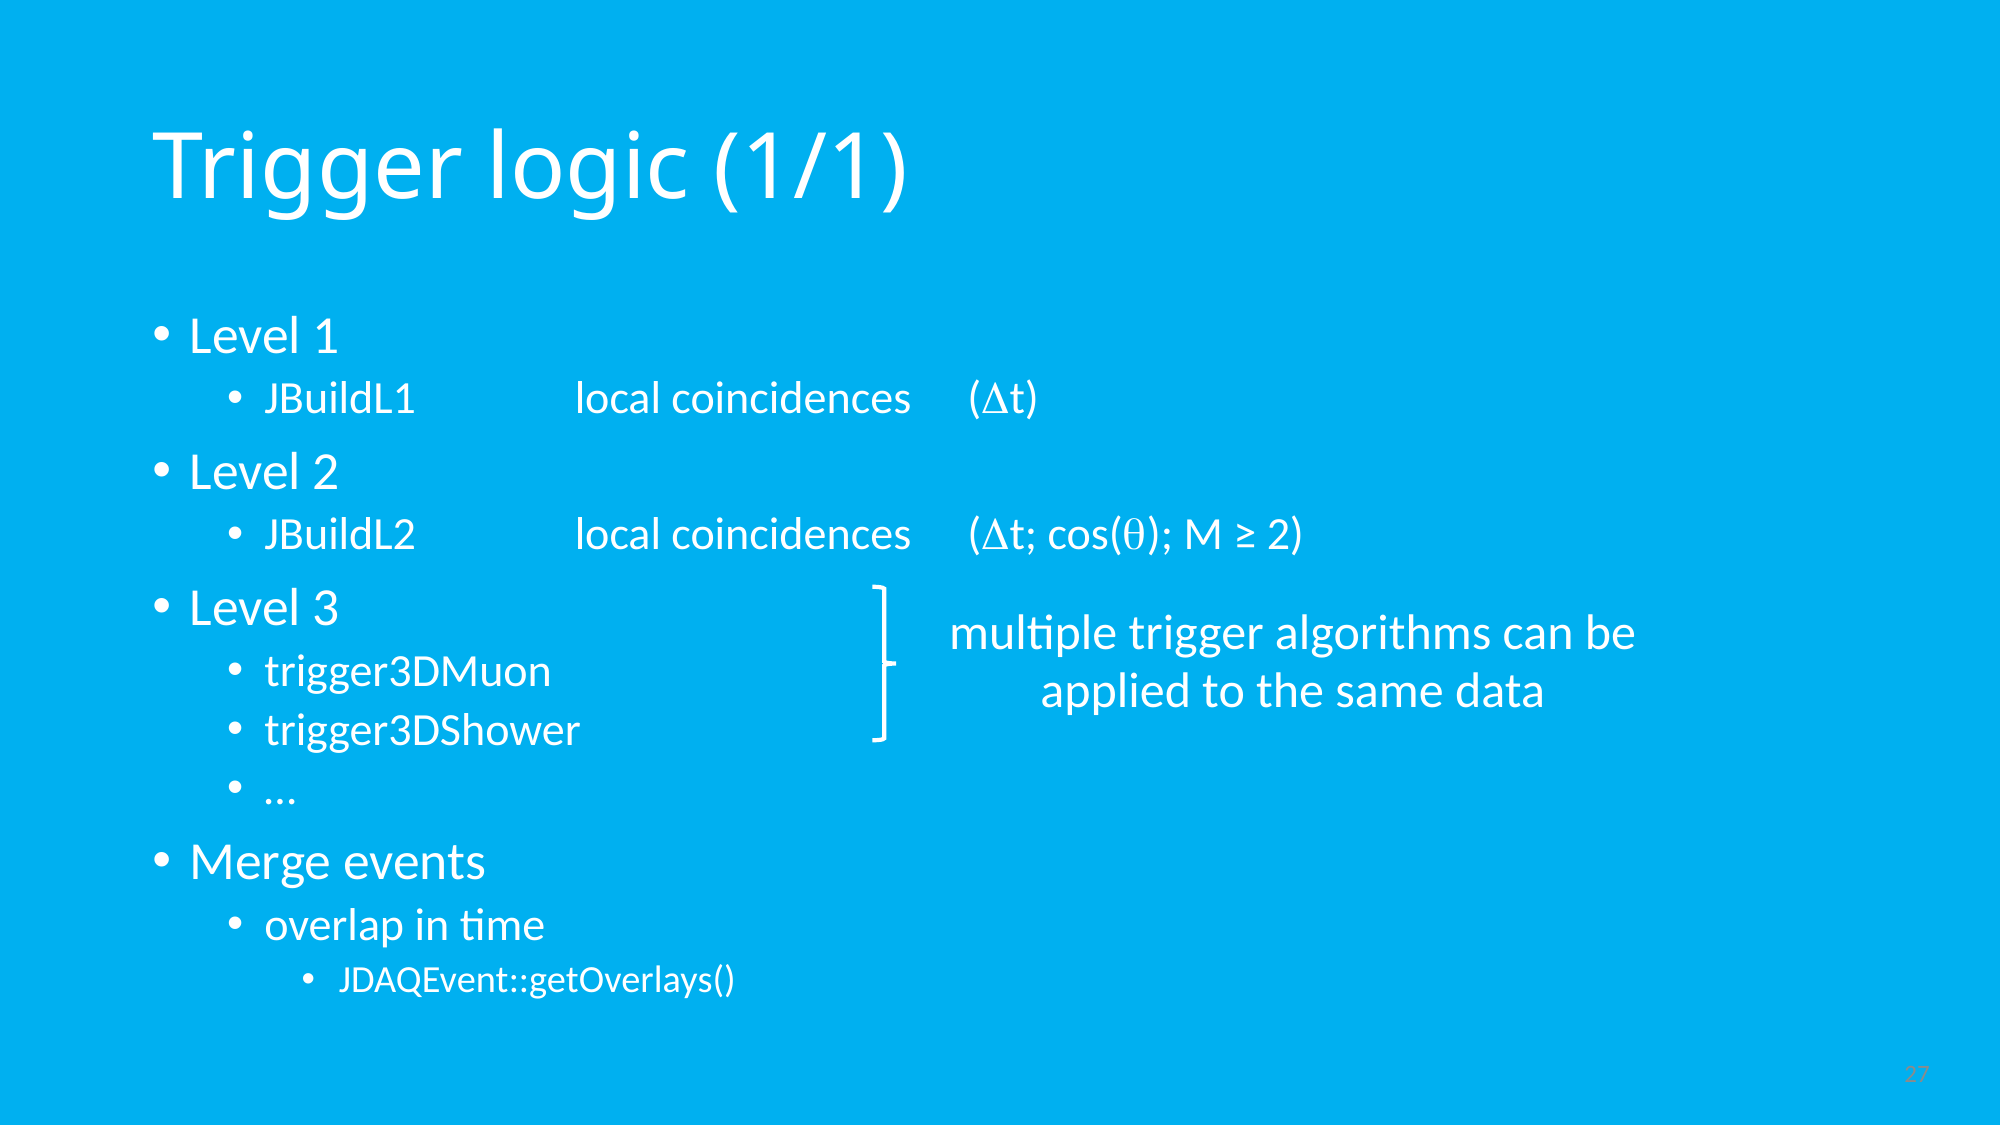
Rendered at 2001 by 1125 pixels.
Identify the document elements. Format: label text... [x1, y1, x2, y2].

text_box multiple trigger algorithms can be applied to the same data [934, 593, 1652, 725]
list Level 1 JBuildL1 local coincidences (Dt) Level 2 JBuildL2 local coincidences (Dt; cos(q); M ≥ 2) Level 3 trigger3DMuon trigger3DShower … Merge events overlap in time JDAQEvent::getOverlays() [137, 299, 1863, 1014]
slide_number 27 [1494, 1042, 1945, 1103]
text_box [872, 586, 897, 741]
title Trigger logic (1/1) [137, 59, 1863, 278]
